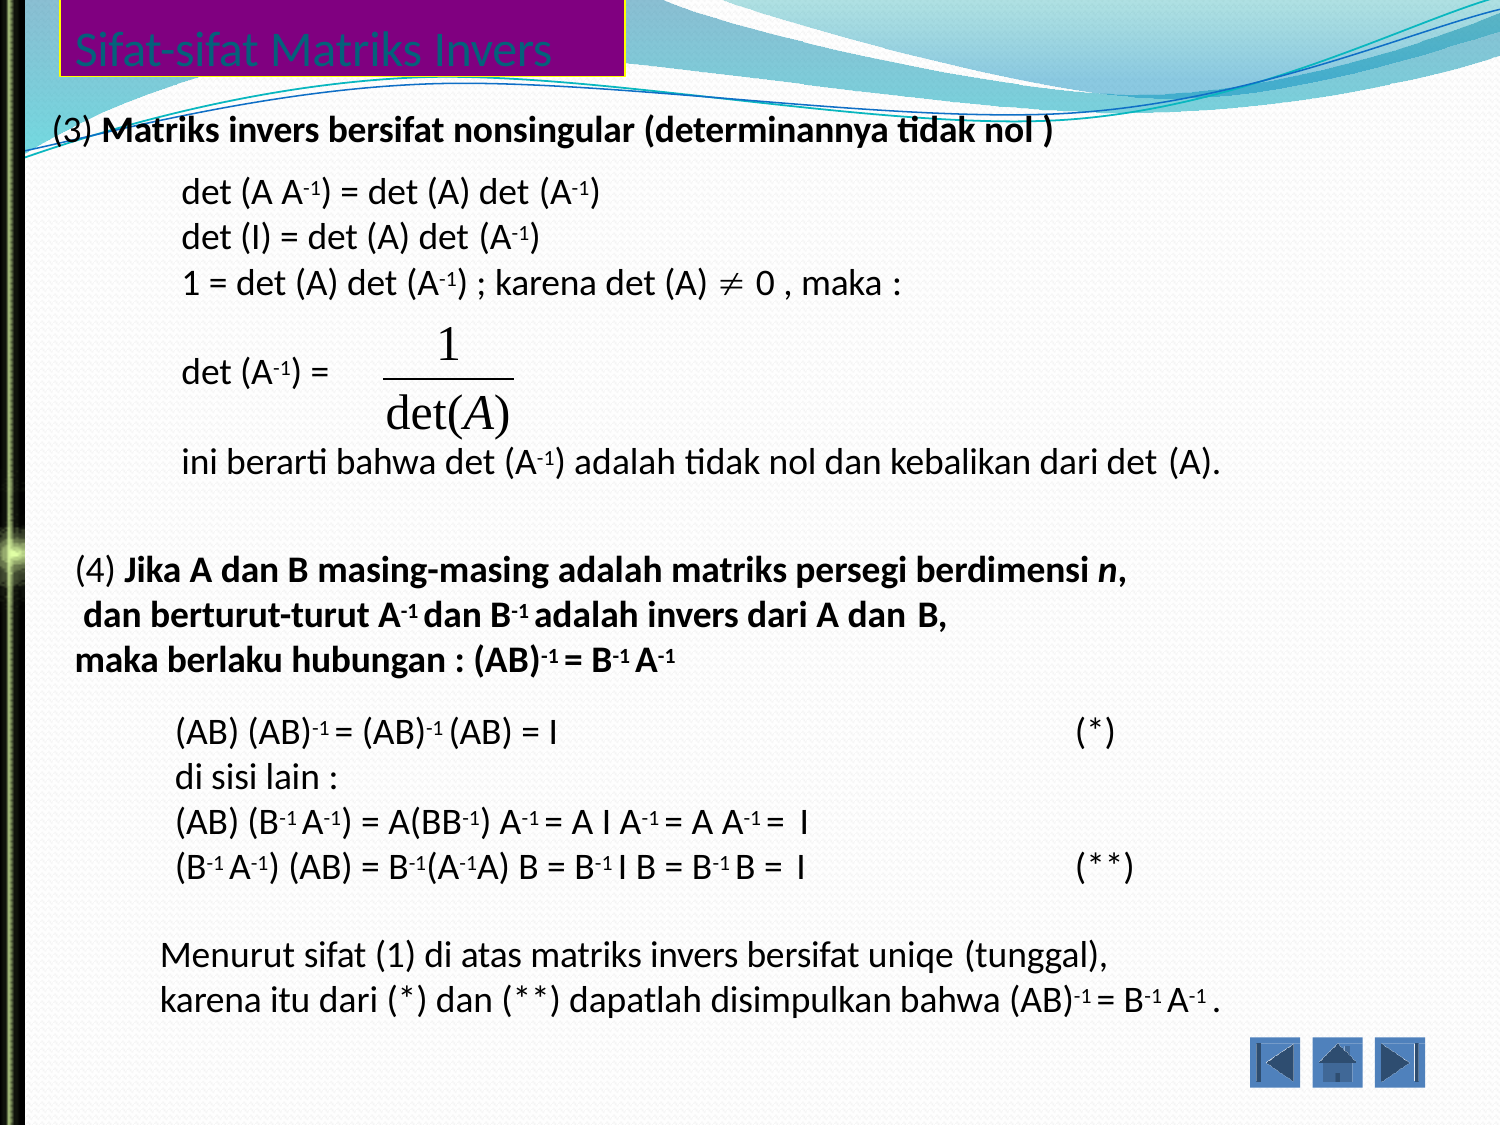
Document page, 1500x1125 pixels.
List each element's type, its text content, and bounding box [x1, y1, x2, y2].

text_box [1318, 1043, 1357, 1082]
text_box [1381, 1043, 1419, 1082]
text_box det (A-1) = [175, 345, 340, 378]
text_box [1256, 1043, 1294, 1082]
text_box (3) Matriks invers bersifat nonsingular (determinannya tidak nol ) det (A A-1) = det (A) det (A-1) det (I) = det (A) det (A-1) 1 = det (A) det (A-1) ; karena det (A)  0 , maka : [45, 85, 1068, 303]
text_box [1250, 1037, 1301, 1088]
text_box (*) [1073, 704, 1119, 752]
text_box Menurut sifat (1) di atas matriks invers bersifat uniqe (tunggal), karena itu dari (*) dan (**) dapatlah disimpulkan bahwa (AB)-1 = B-1 A-1 . [153, 928, 1265, 1021]
text_box det(A) ini berarti bahwa det (A-1) adalah tidak nol dan kebalikan dari det (A). (4) Jika A dan B masing-masing adalah matriks persegi berdimensi n, dan berturut-turut A-1 dan B-1 adalah invers dari A dan B, maka berlaku hubungan : (AB)-1 = B-1 A-1 [66, 378, 1251, 681]
text_box (AB) (AB)-1 = (AB)-1 (AB) = I di sisi lain : (AB) (B-1 A-1) = A(BB-1) A-1 = A I A-1 = A A-1 = I (B-1 A-1) (AB) = B-1(A-1A) B = B-1 I B = B-1 B = I [168, 704, 837, 887]
text_box (**) [1072, 839, 1138, 887]
text_box 1 [434, 308, 463, 371]
text_box [1312, 1037, 1363, 1088]
text_box [0, 0, 25, 1125]
title Sifat-sifat Matriks Invers [59, 0, 625, 77]
text_box [1374, 1037, 1426, 1088]
